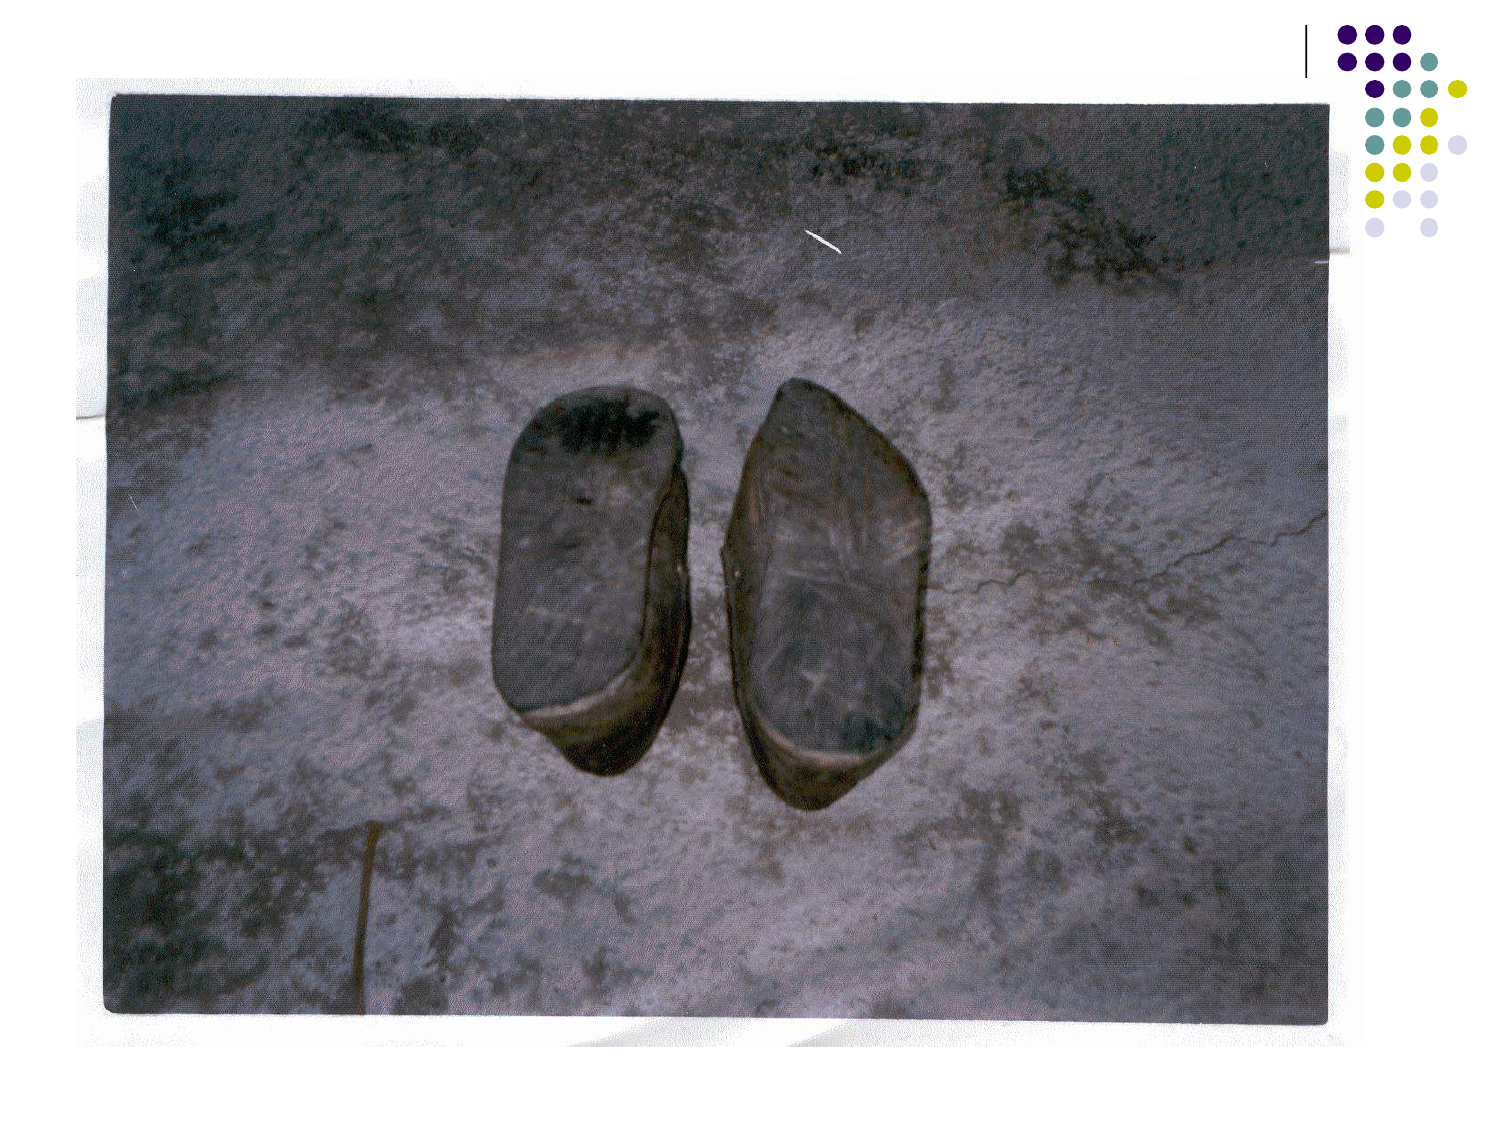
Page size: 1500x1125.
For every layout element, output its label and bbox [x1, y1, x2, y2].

list [76, 77, 1362, 1048]
